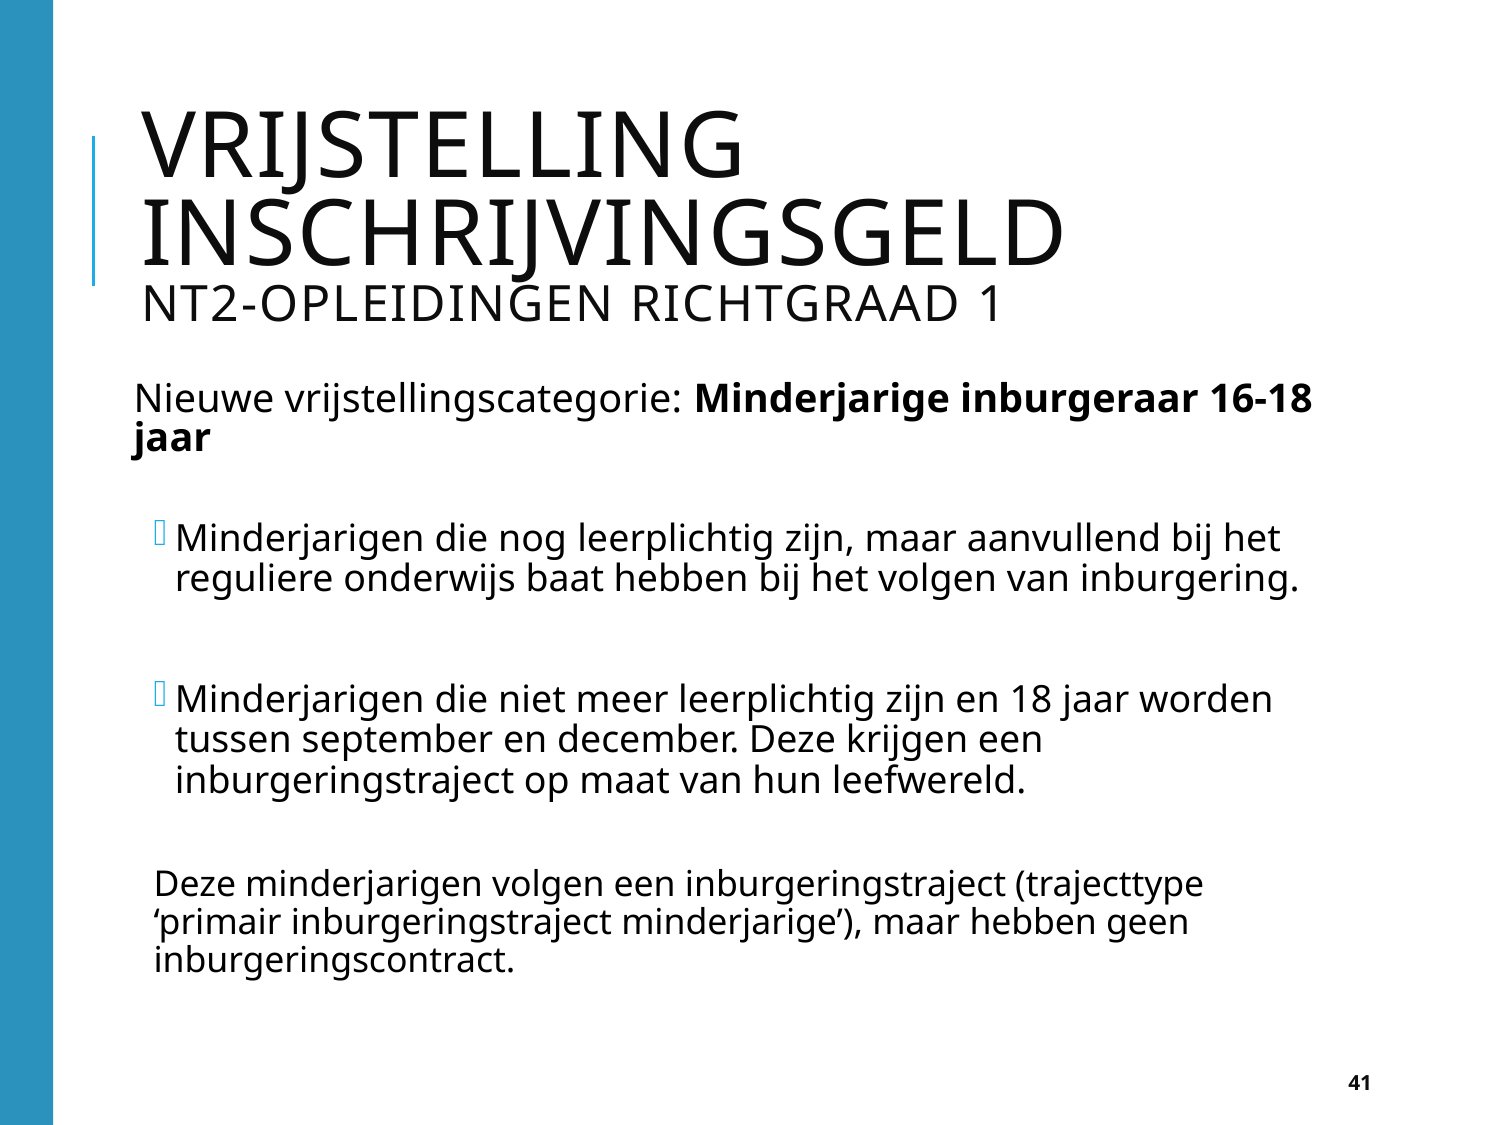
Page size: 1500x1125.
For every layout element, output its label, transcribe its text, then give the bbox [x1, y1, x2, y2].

list Nieuwe vrijstellingscategorie: Minderjarige inburgeraar 16-18 jaar Minderjarigen die nog leerplichtig zijn, maar aanvullend bij het reguliere onderwijs baat hebben bij het volgen van inburgering. Minderjarigen die niet meer leerplichtig zijn en 18 jaar worden tussen september en december. Deze krijgen een inburgeringstraject op maat van hun leefwereld. Deze minderjarigen volgen een inburgeringstraject (trajecttype ‘primair inburgeringstraject minderjarige’), maar hebben geen inburgeringscontract. [126, 375, 1322, 1035]
title Vrijstelling inschrijvingsgeld NT2-opleidingen richtgraad 1 [126, 96, 1322, 342]
slide_number 41 [1333, 1061, 1454, 1107]
